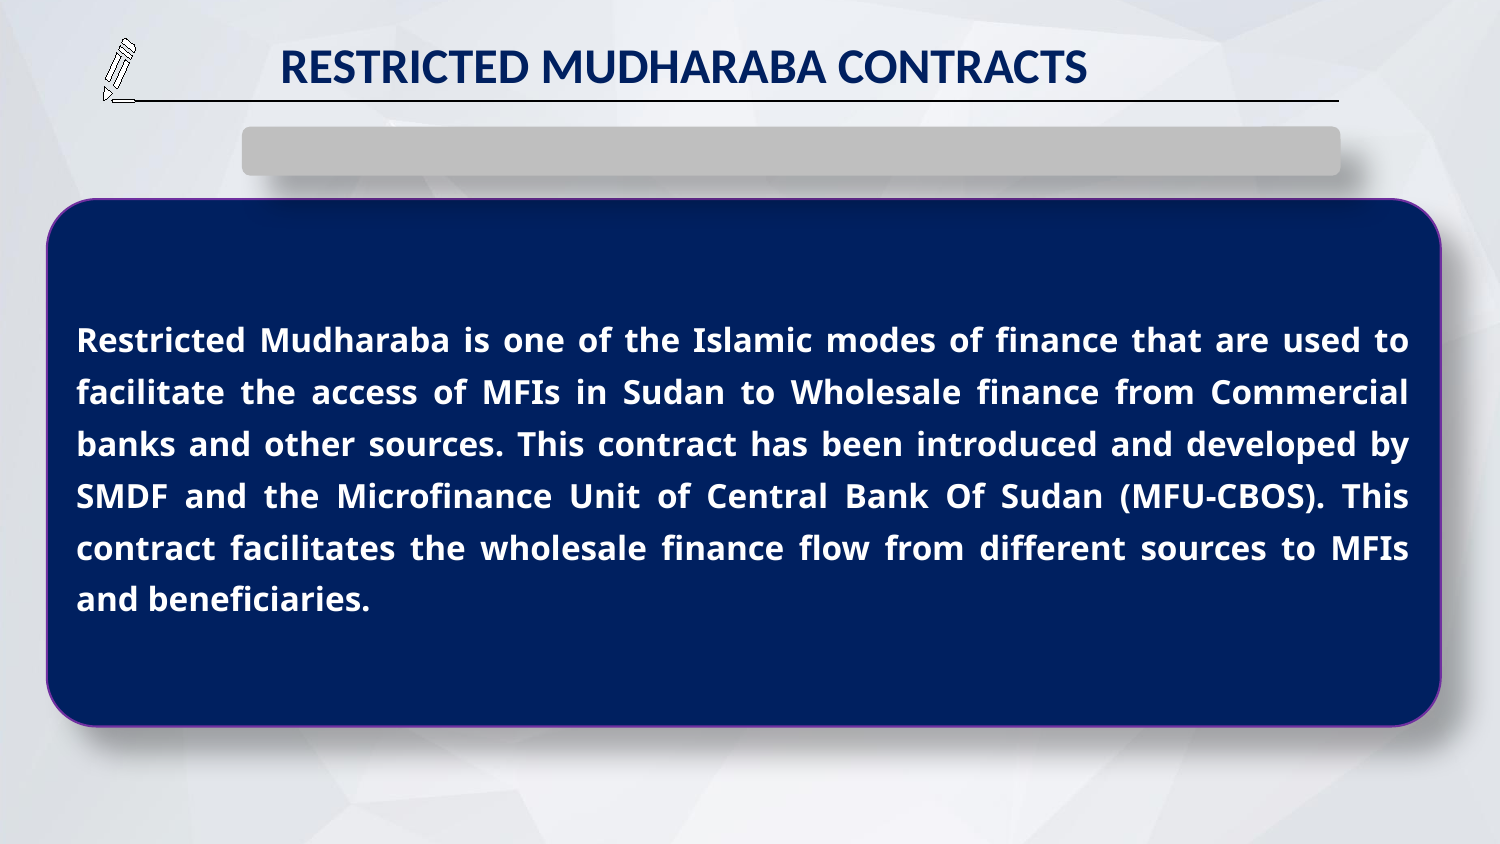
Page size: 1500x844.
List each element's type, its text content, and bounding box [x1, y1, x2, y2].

text_box [113, 59, 130, 89]
text_box [121, 38, 136, 53]
text_box [118, 45, 133, 60]
text_box [105, 52, 122, 82]
picture [0, 0, 1500, 844]
text_box Restricted Mudharaba is one of the Islamic modes of finance that are used to facilitate the access of MFIs in Sudan to Wholesale finance from Commercial banks and other sources. This contract has been introduced and developed by SMDF and the Microfinance Unit of Central Bank Of Sudan (MFU-CBOS). This contract facilitates the wholesale finance flow from different sources to MFIs and beneficiaries. [44, 196, 1443, 729]
text_box [111, 99, 135, 103]
text_box [103, 86, 113, 101]
text_box RESTRICTED MUDHARABA CONTRACTS [265, 26, 1341, 102]
text_box [239, 124, 1343, 178]
